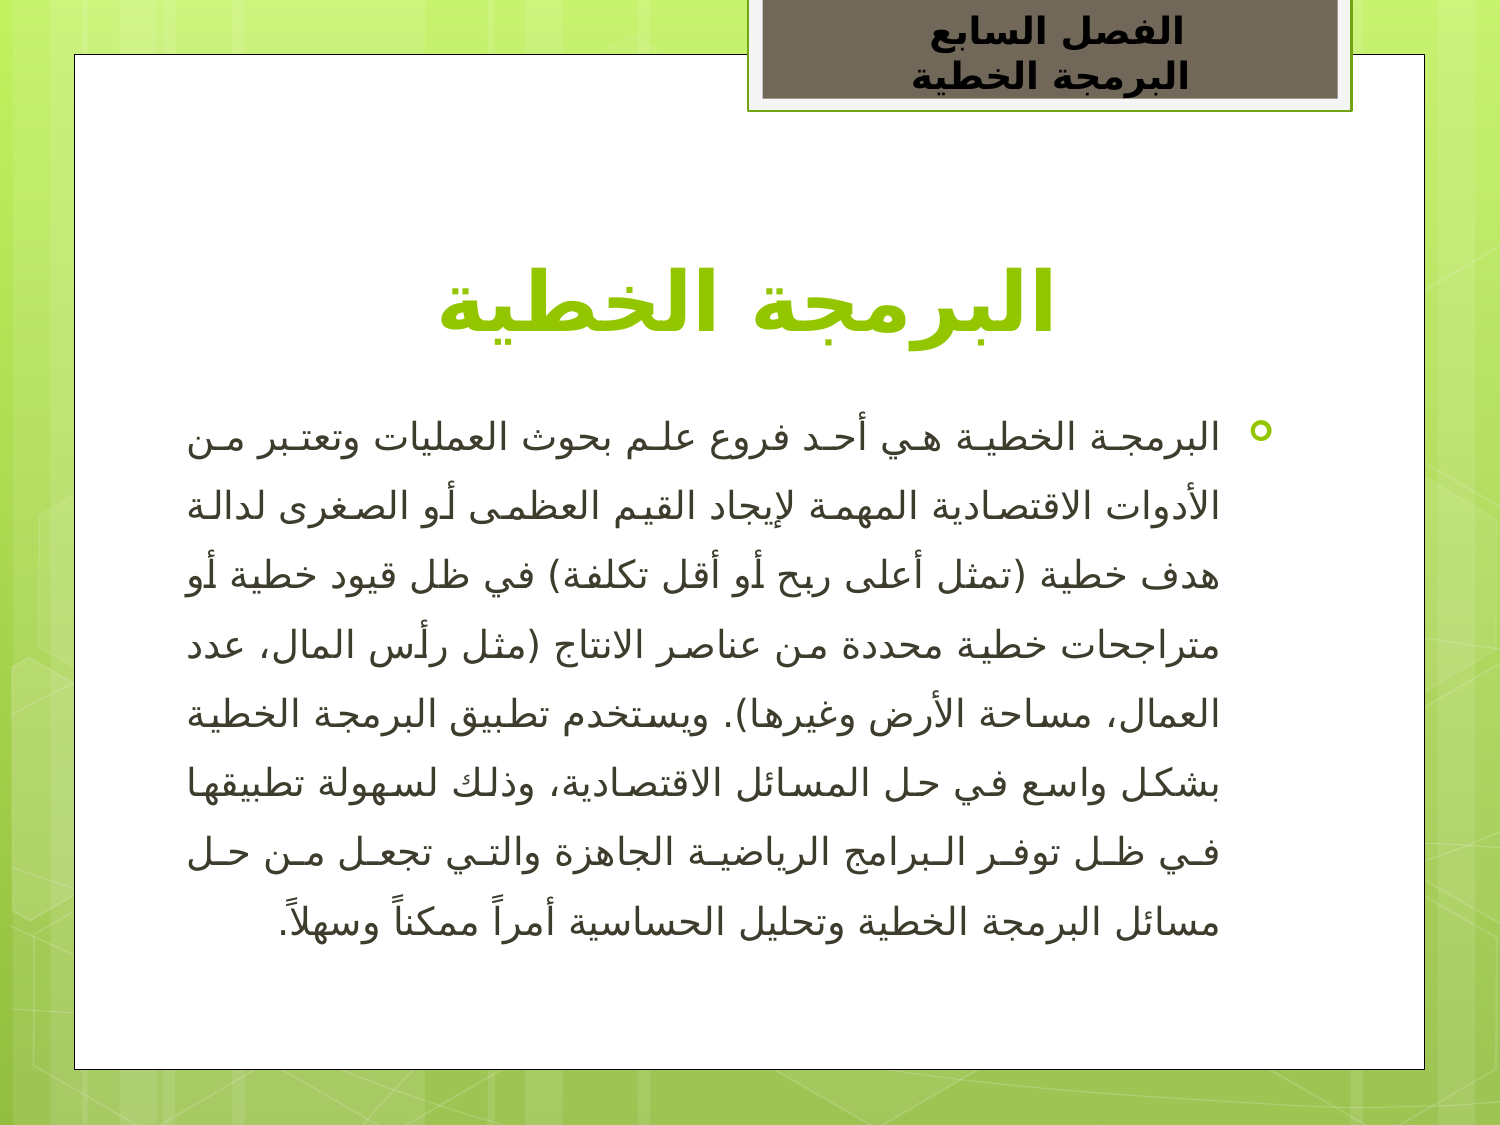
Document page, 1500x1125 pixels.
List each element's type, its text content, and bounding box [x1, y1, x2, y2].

title البرمجة الخطية [171, 168, 1324, 357]
text_box الفصل السابع البرمجة الخطية [773, 0, 1341, 105]
list البرمجة الخطية هي أحد فروع علم بحوث العمليات وتعتبر من الأدوات الاقتصادية المهمة لإيجاد القيم العظمى أو الصغرى لدالة هدف خطية (تمثل أعلى ربح أو أقل تكلفة) في ظل قيود خطية أو متراجحات خطية محددة من عناصر الانتاج (مثل رأس المال، عدد العمال، مساحة الأرض وغيرها). ويستخدم تطبيق البرمجة الخطية بشكل واسع في حل المسائل الاقتصادية، وذلك لسهولة تطبيقها في ظل توفر البرامج الرياضية الجاهزة والتي تجعل من حل مسائل البرمجة الخطية وتحليل الحساسية أمراً ممكناً وسهلاً. [171, 381, 1283, 957]
